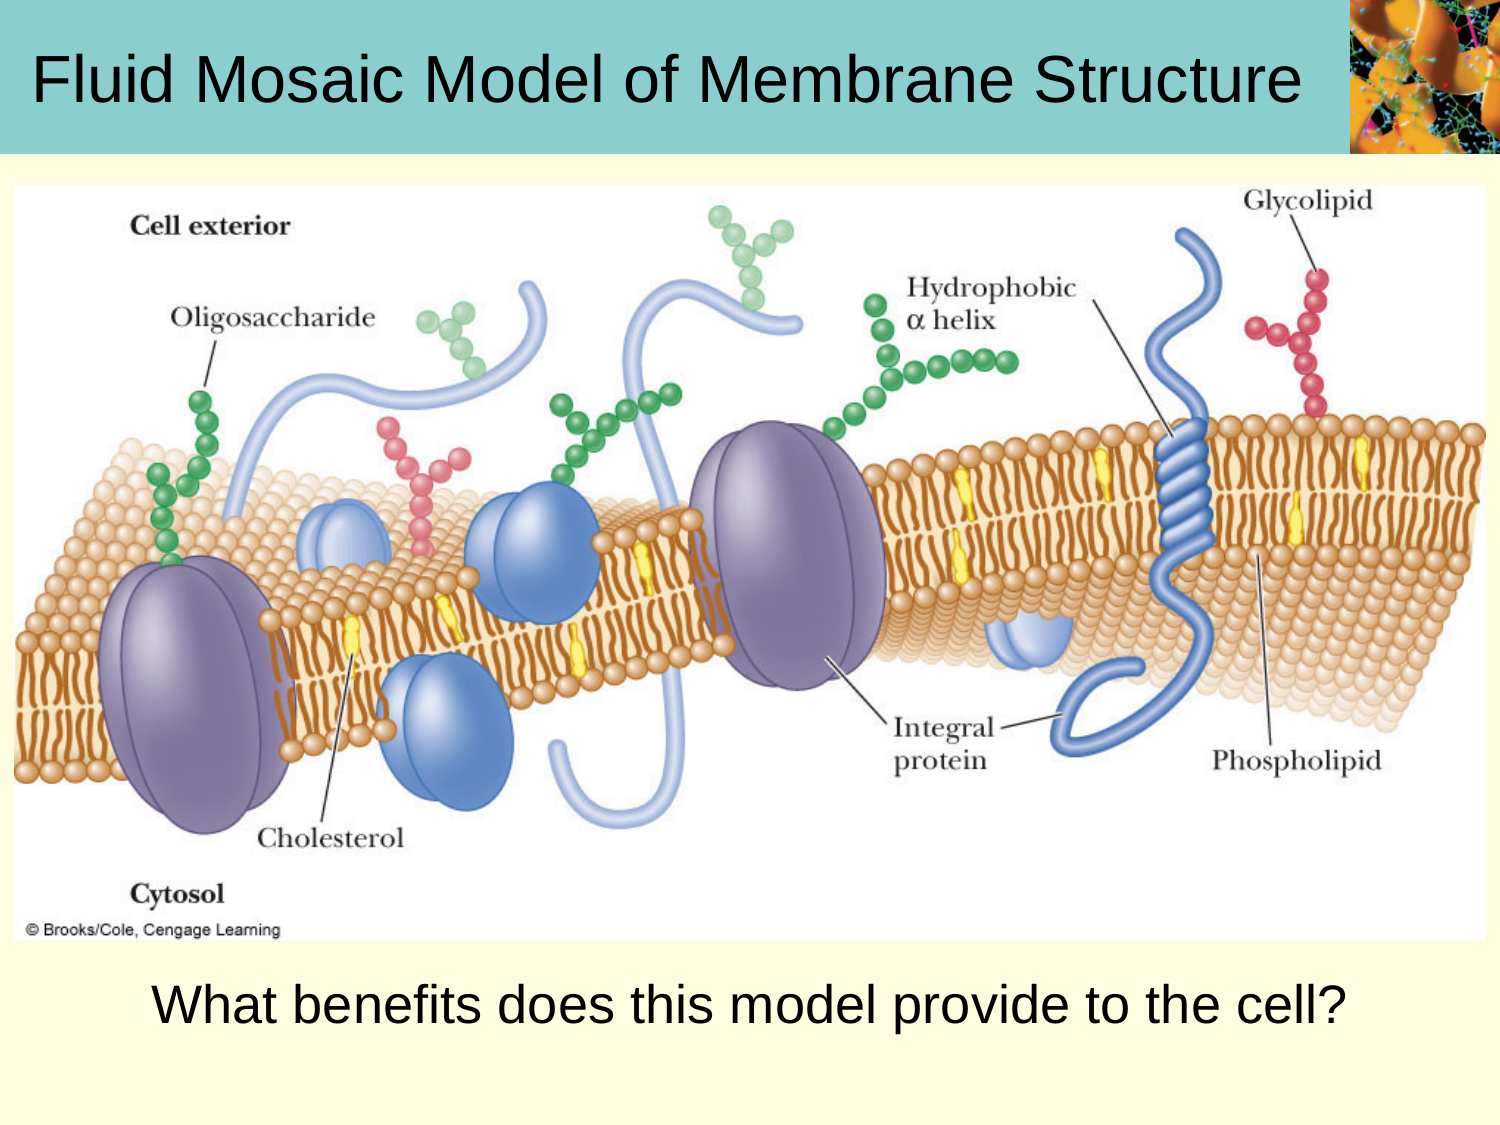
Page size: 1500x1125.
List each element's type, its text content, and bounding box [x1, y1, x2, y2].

picture [1350, 0, 1500, 154]
title Fluid Mosaic Model of Membrane Structure [16, 13, 1338, 138]
picture [14, 185, 1486, 940]
text_box What benefits does this model provide to the cell? [50, 962, 1450, 1043]
